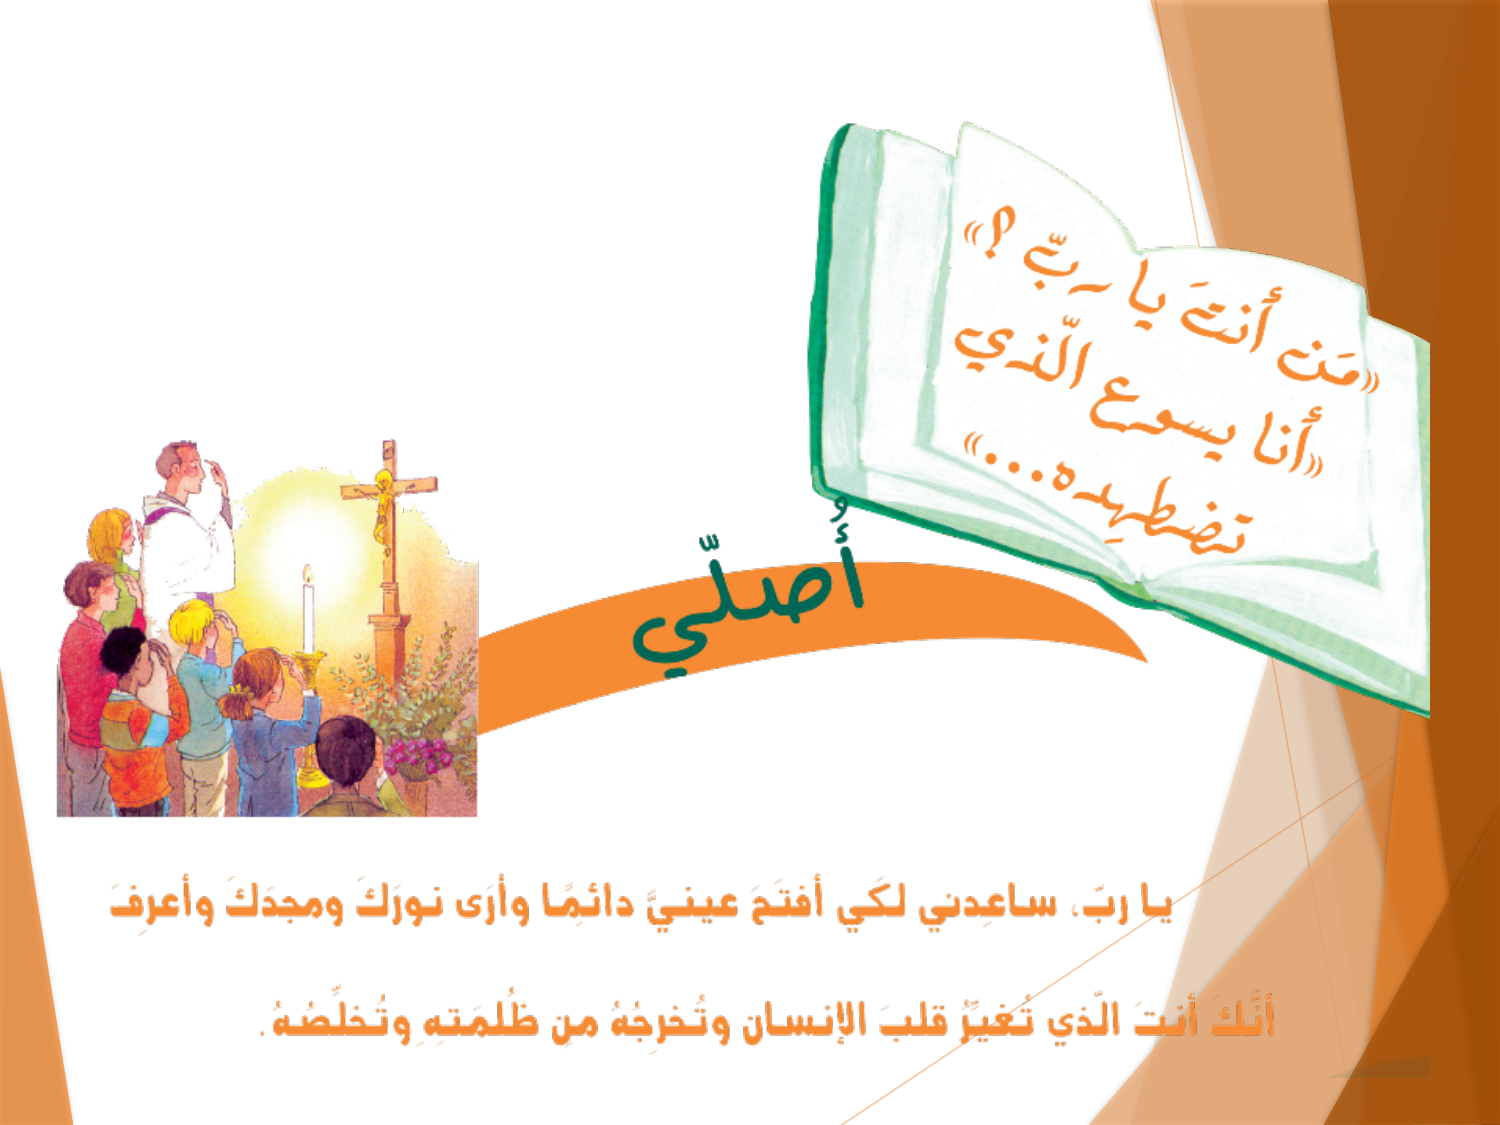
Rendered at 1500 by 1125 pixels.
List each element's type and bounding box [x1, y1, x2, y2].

picture [36, 41, 1430, 1079]
